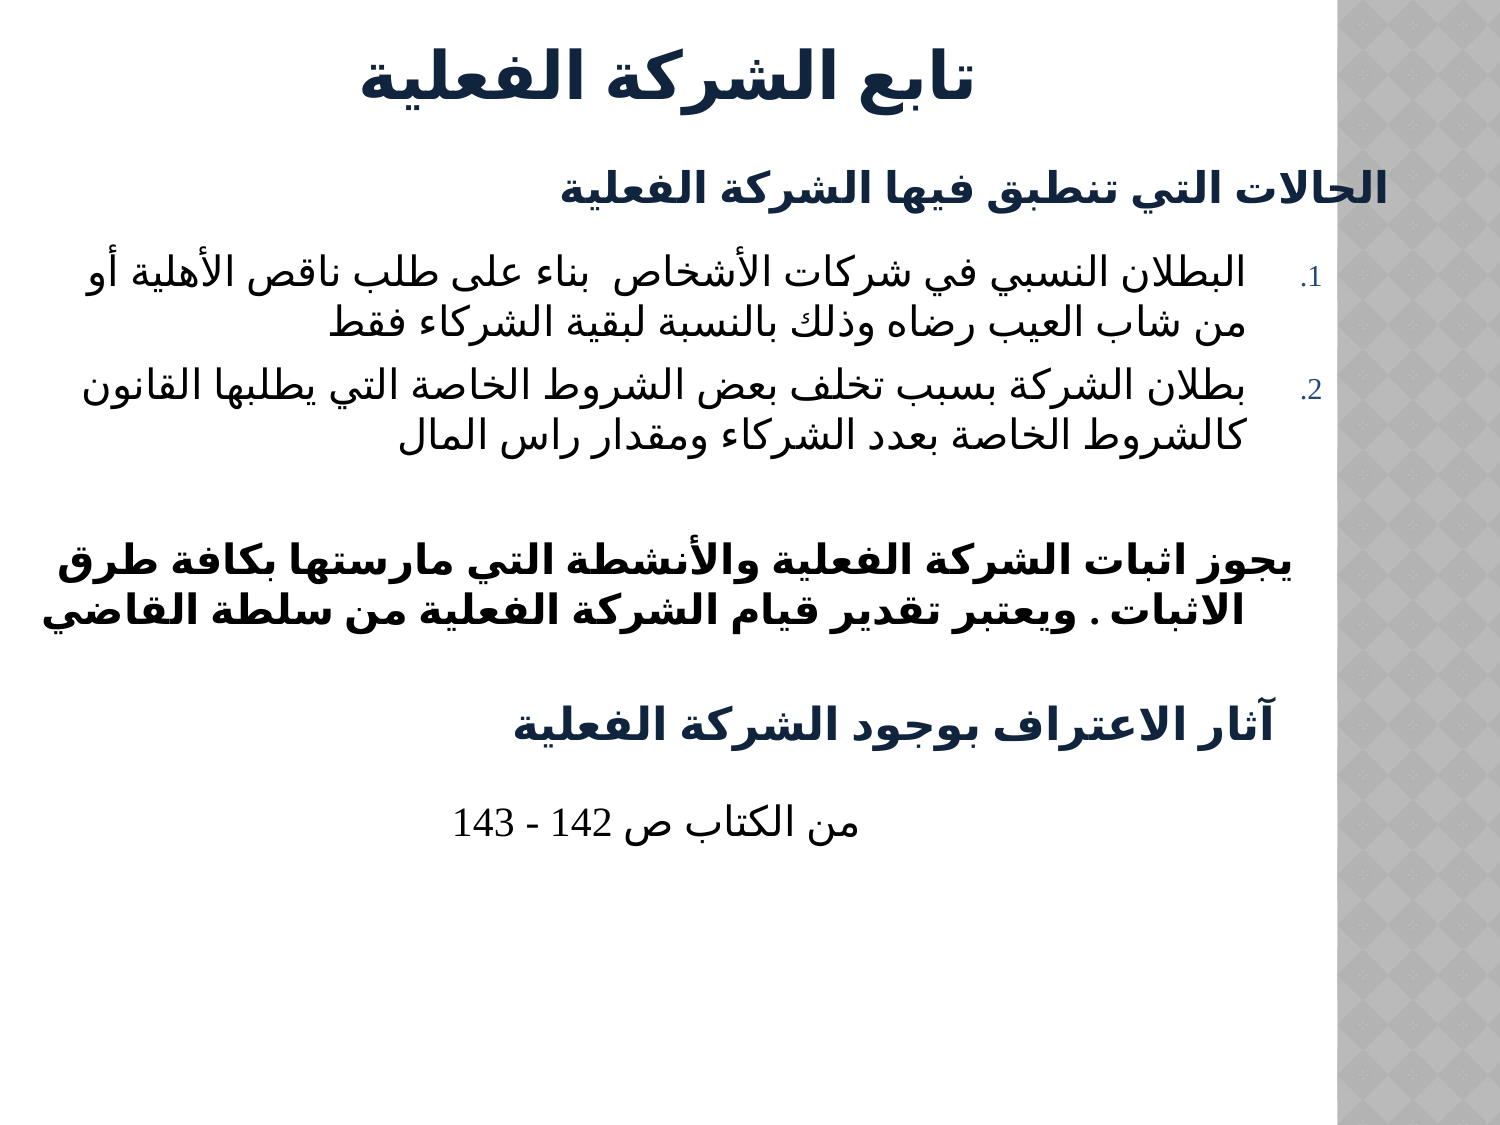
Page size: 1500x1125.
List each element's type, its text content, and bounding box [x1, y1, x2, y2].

text_box الحالات التي تنطبق فيها الشركة الفعلية [549, 112, 1400, 213]
text_box البطلان النسبي في شركات الأشخاص بناء على طلب ناقص الأهلية أو من شاب العيب رضاه وذلك بالنسبة لبقية الشركاء فقط بطلان الشركة بسبب تخلف بعض الشروط الخاصة التي يطلبها القانون كالشروط الخاصة بعدد الشركاء ومقدار راس المال يجوز اثبات الشركة الفعلية والأنشطة التي مارستها بكافة طرق الاثبات . ويعتبر تقدير قيام الشركة الفعلية من سلطة القاضي [24, 237, 1338, 575]
text_box تابع الشركة الفعلية [137, 12, 1200, 113]
text_box [24, 187, 1338, 237]
text_box من الكتاب ص 142 - 143 [0, 787, 1313, 1125]
text_box آثار الاعتراف بوجود الشركة الفعلية [474, 650, 1325, 750]
text_box [24, 575, 1338, 763]
